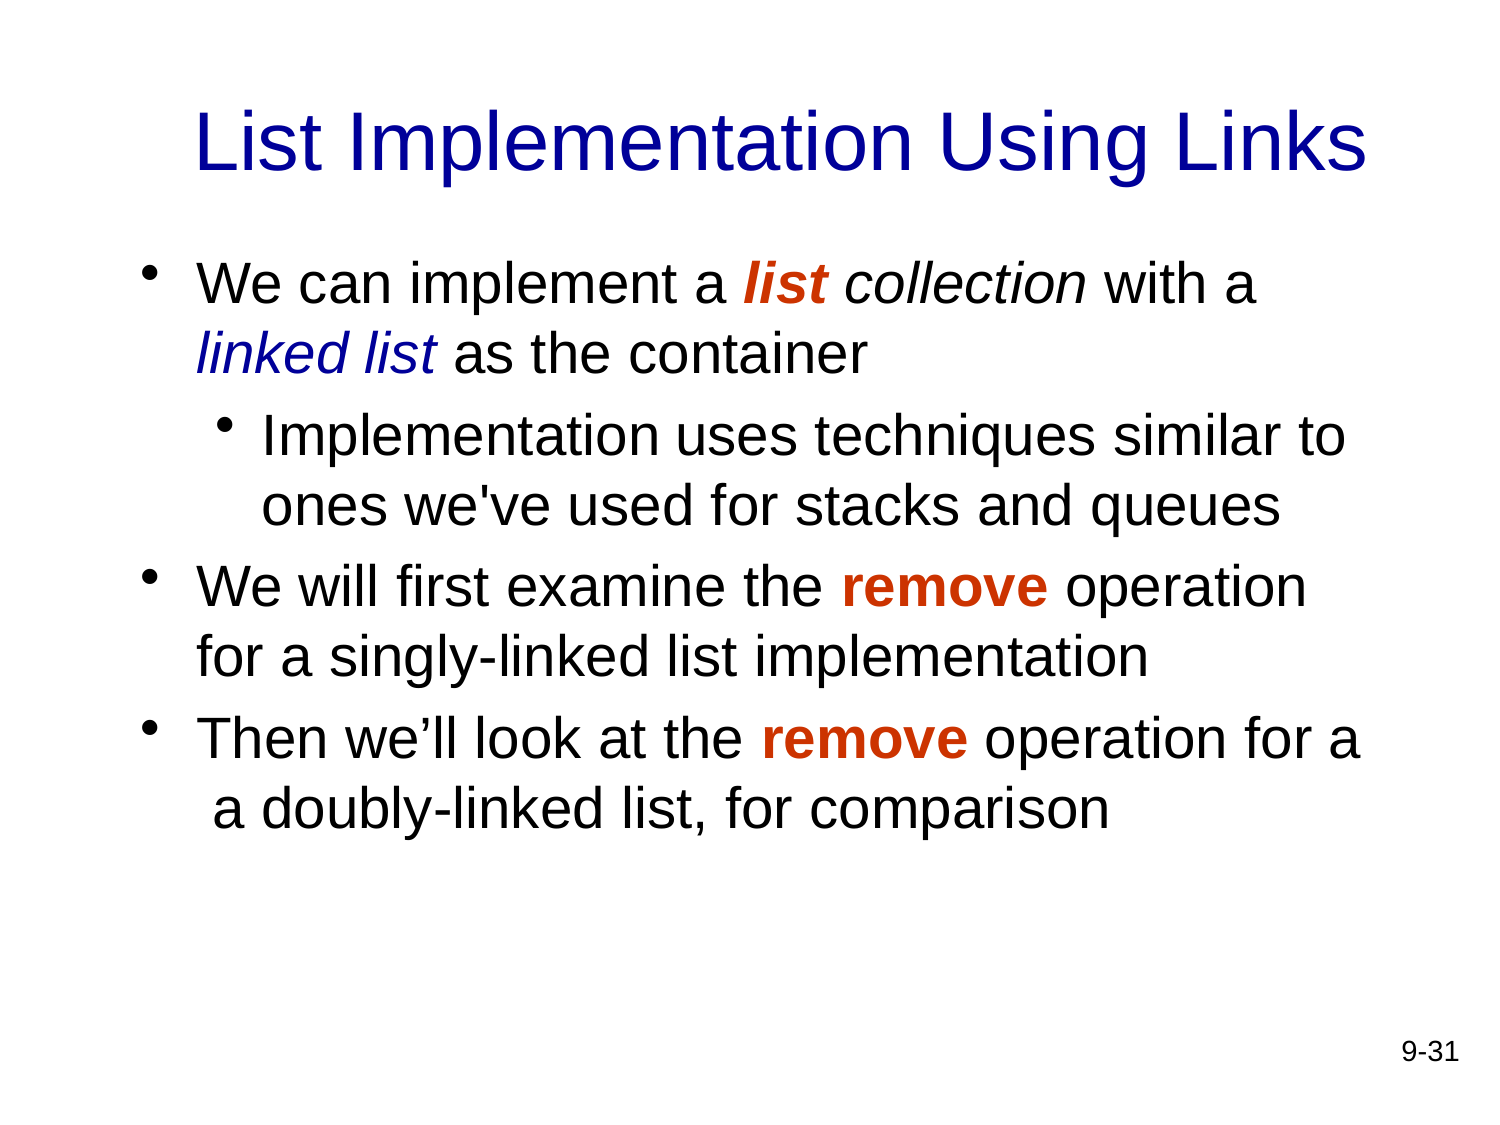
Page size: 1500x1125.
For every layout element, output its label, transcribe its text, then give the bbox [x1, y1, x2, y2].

title List Implementation Using Links [150, 37, 1413, 238]
slide_number 9-31 [1162, 1024, 1476, 1101]
list We can implement a list collection with a linked list as the container Implementation uses techniques similar to ones we've used for stacks and queues We will first examine the remove operation for a singly-linked list implementation Then we’ll look at the remove operation for a a doubly-linked list, for comparison [125, 237, 1388, 1050]
